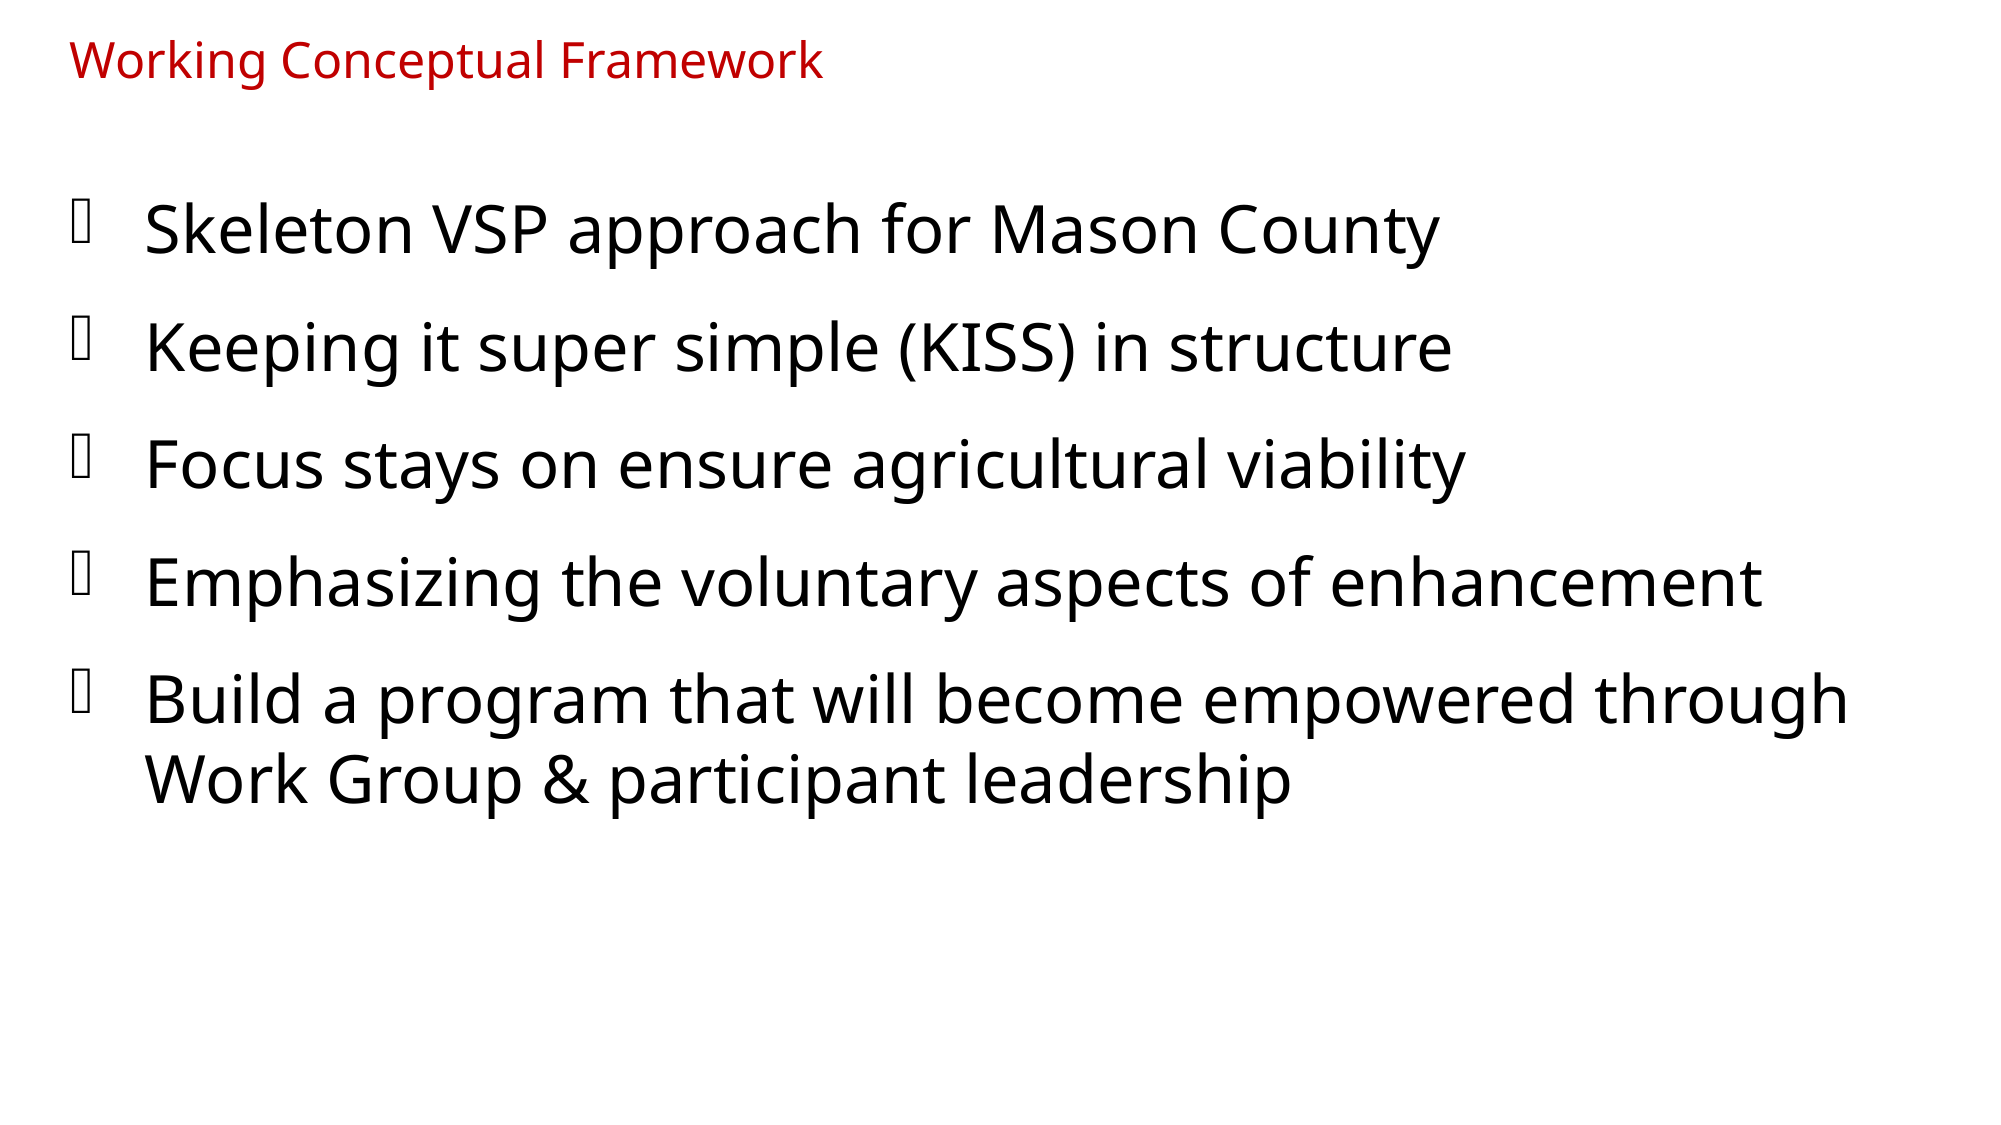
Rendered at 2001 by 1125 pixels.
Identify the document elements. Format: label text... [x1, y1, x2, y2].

text_box Skeleton VSP approach for Mason County Keeping it super simple (KISS) in structure Focus stays on ensure agricultural viability Emphasizing the voluntary aspects of enhancement Build a program that will become empowered through Work Group & participant leadership [55, 179, 1917, 825]
text_box Working Conceptual Framework [55, 21, 1917, 97]
